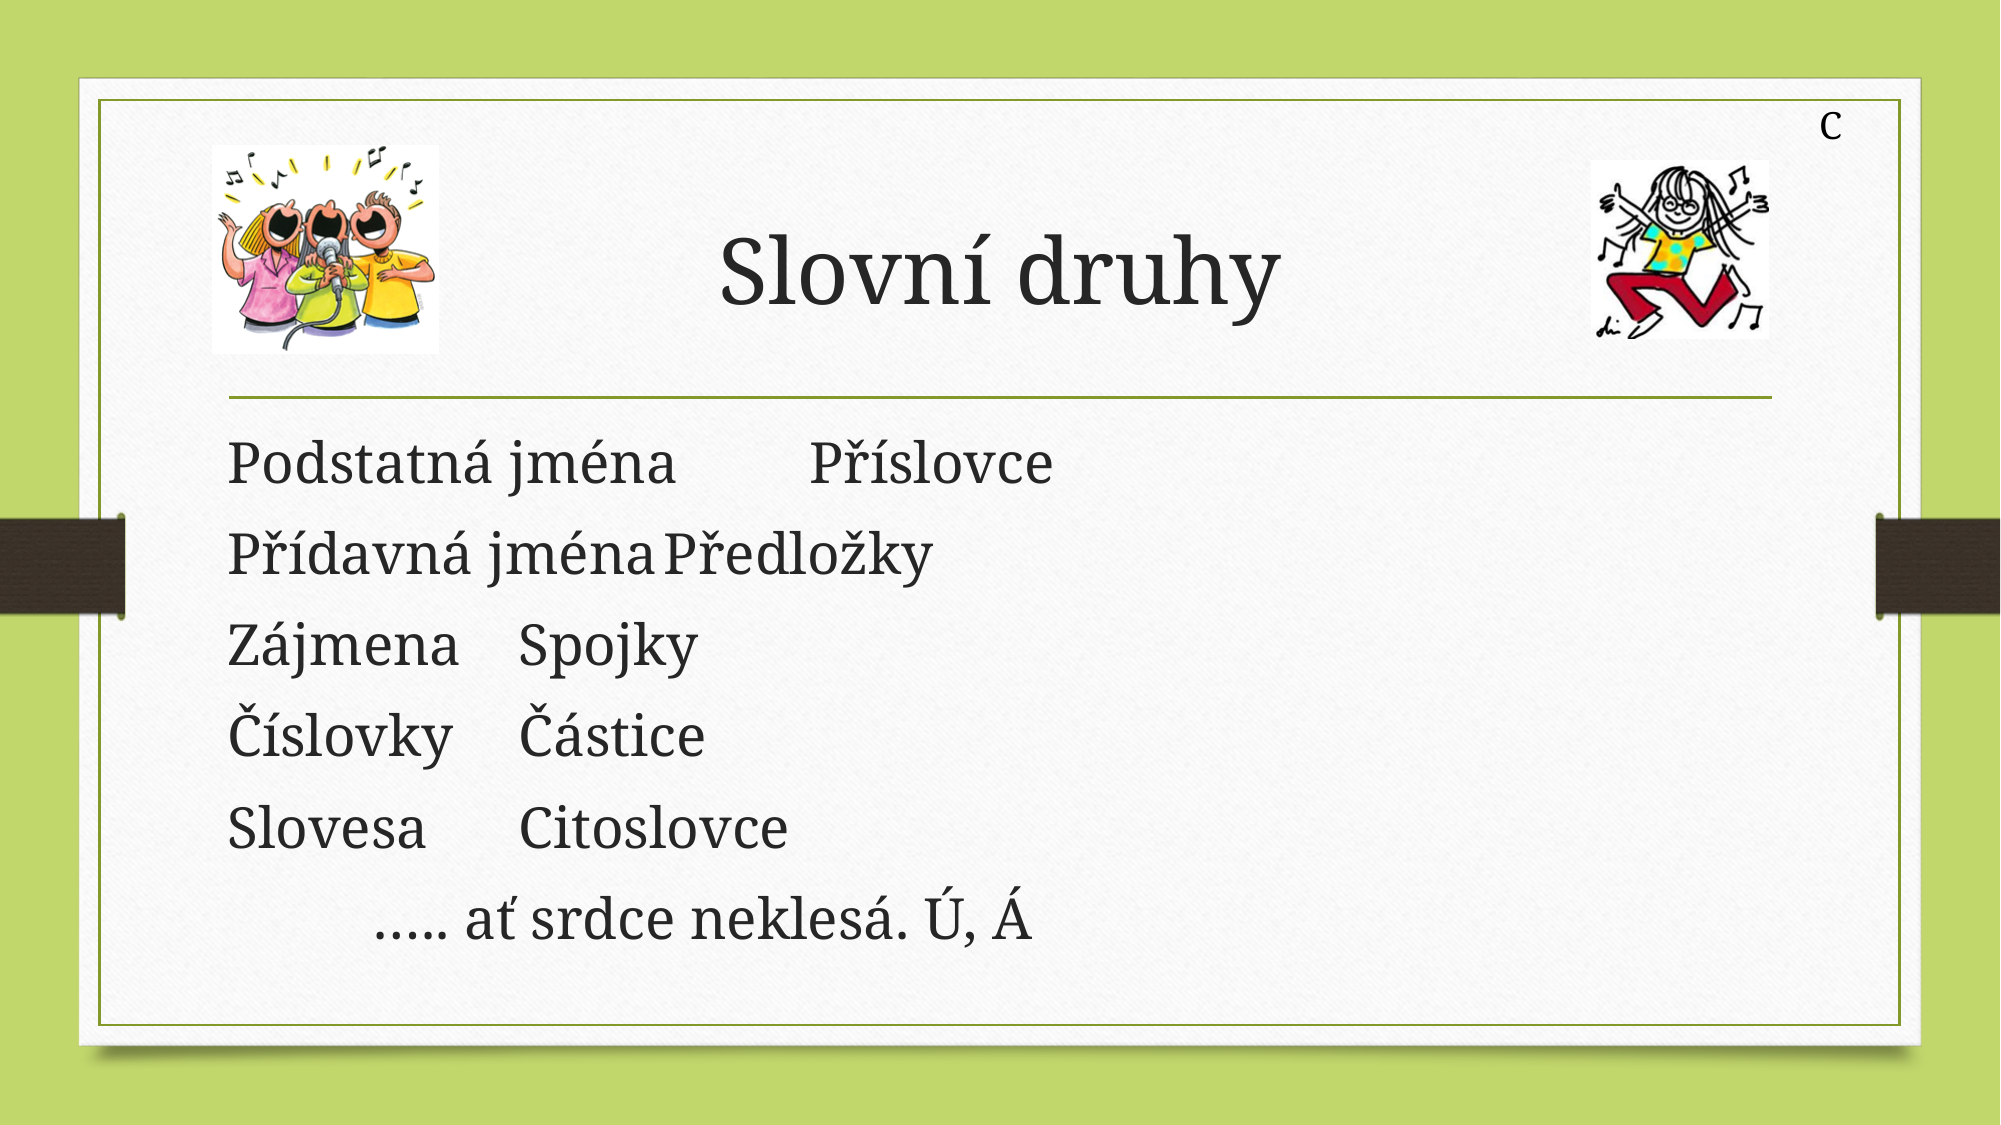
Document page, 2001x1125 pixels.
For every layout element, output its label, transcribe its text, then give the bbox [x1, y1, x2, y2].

title Slovní druhy [212, 161, 1788, 375]
text_box C [1804, 94, 1911, 155]
picture [0, 0, 2001, 1125]
list Podstatná jména Příslovce Přídavná jména Předložky Zájmena Spojky Číslovky Částice Slovesa Citoslovce ….. ať srdce neklesá. Ú, Á [212, 419, 1788, 964]
